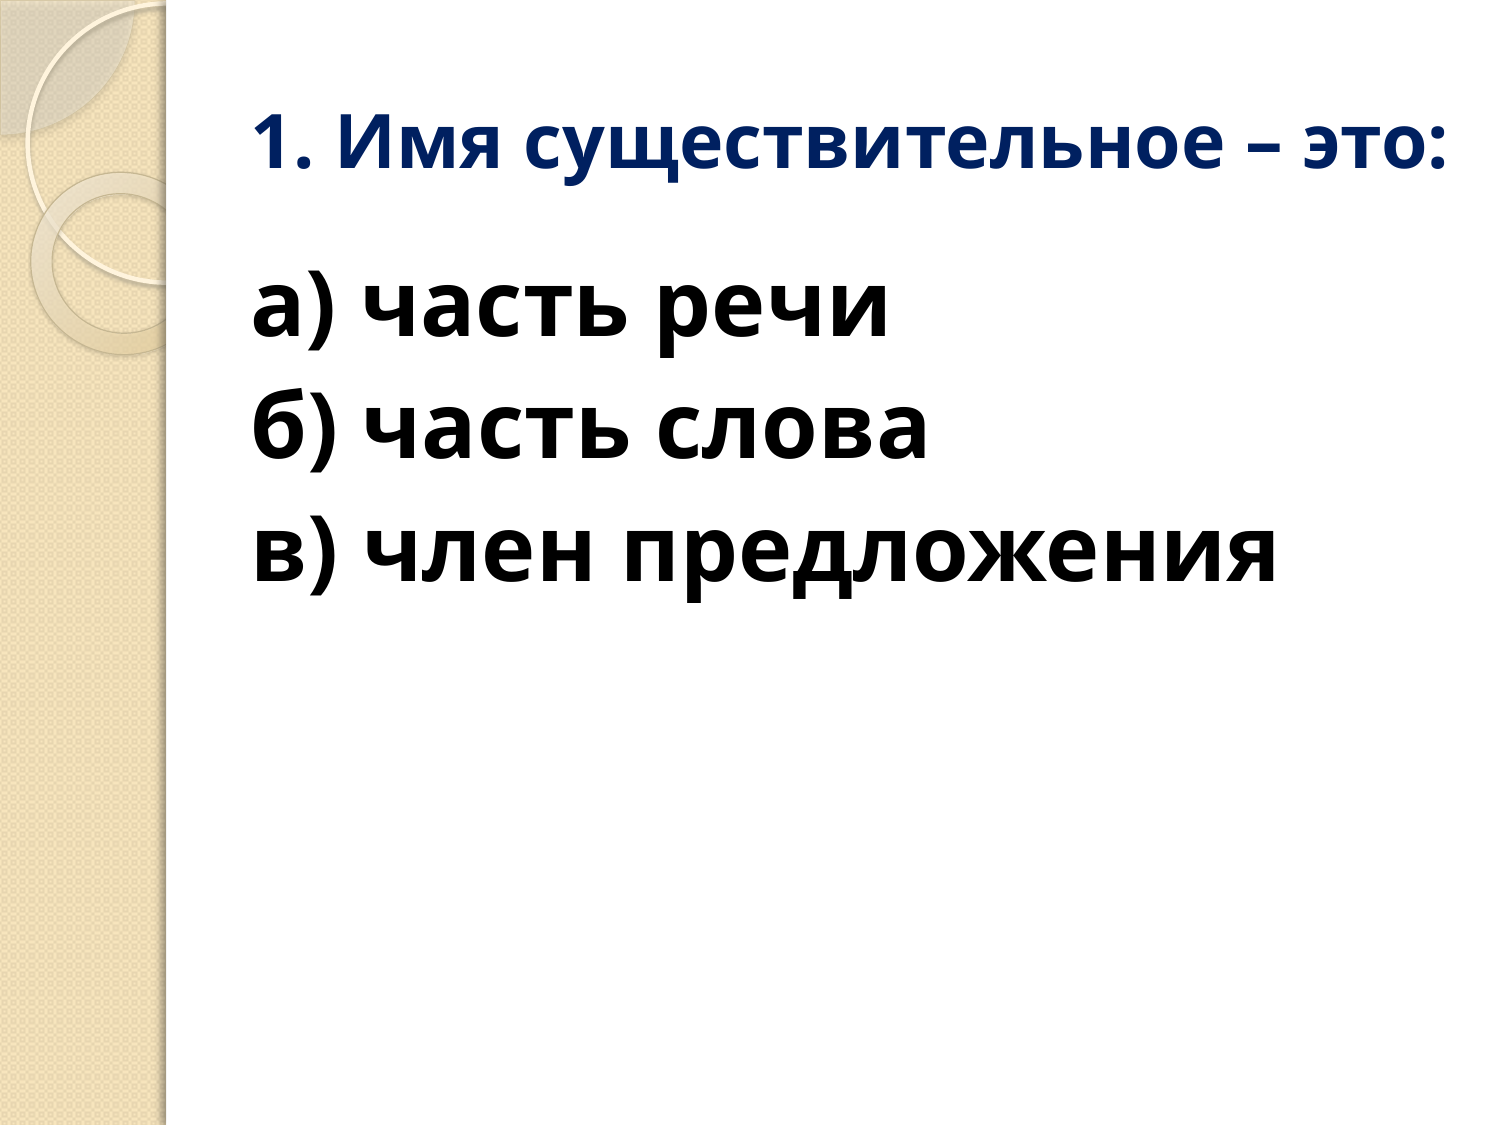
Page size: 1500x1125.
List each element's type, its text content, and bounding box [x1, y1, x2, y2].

list а) часть речи б) часть слова в) член предложения [235, 237, 1466, 1025]
title 1. Имя существительное – это: [235, 45, 1466, 233]
